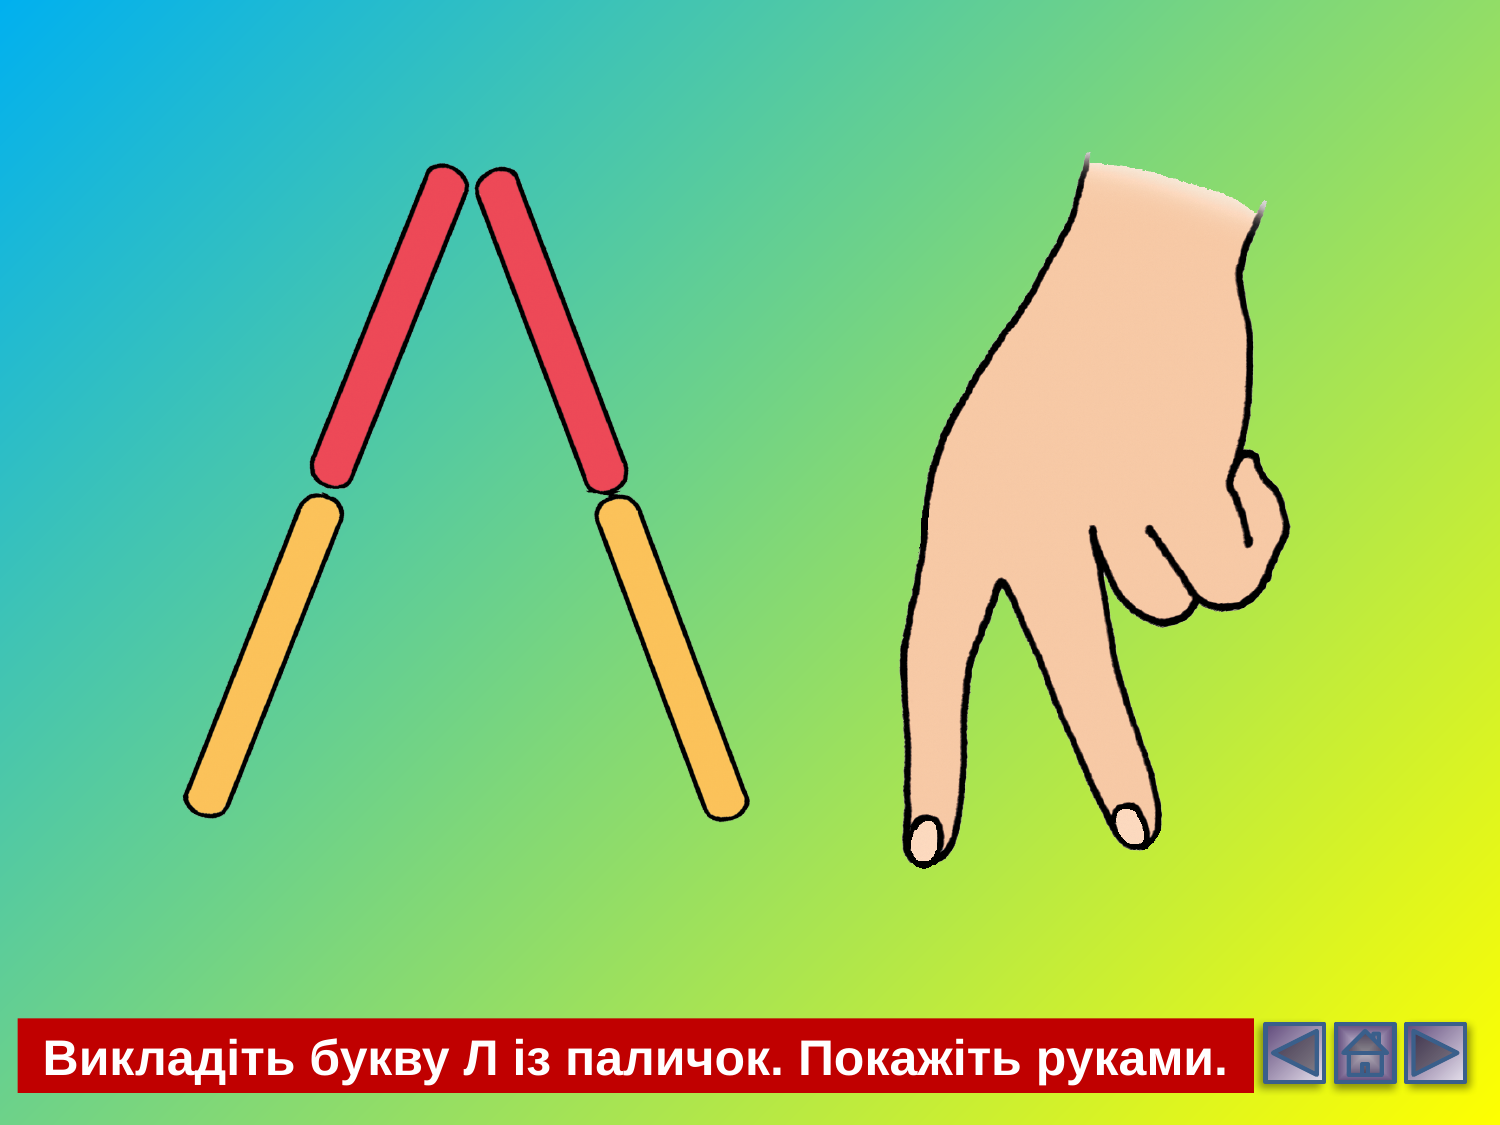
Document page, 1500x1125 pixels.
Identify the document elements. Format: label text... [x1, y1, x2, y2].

text_box [1335, 1023, 1395, 1083]
text_box [1406, 1023, 1465, 1083]
picture [867, 100, 1325, 897]
picture [171, 148, 762, 836]
text_box Викладіть букву Л із паличок. Покажіть руками. [17, 1018, 1254, 1093]
text_box [1263, 1022, 1326, 1084]
